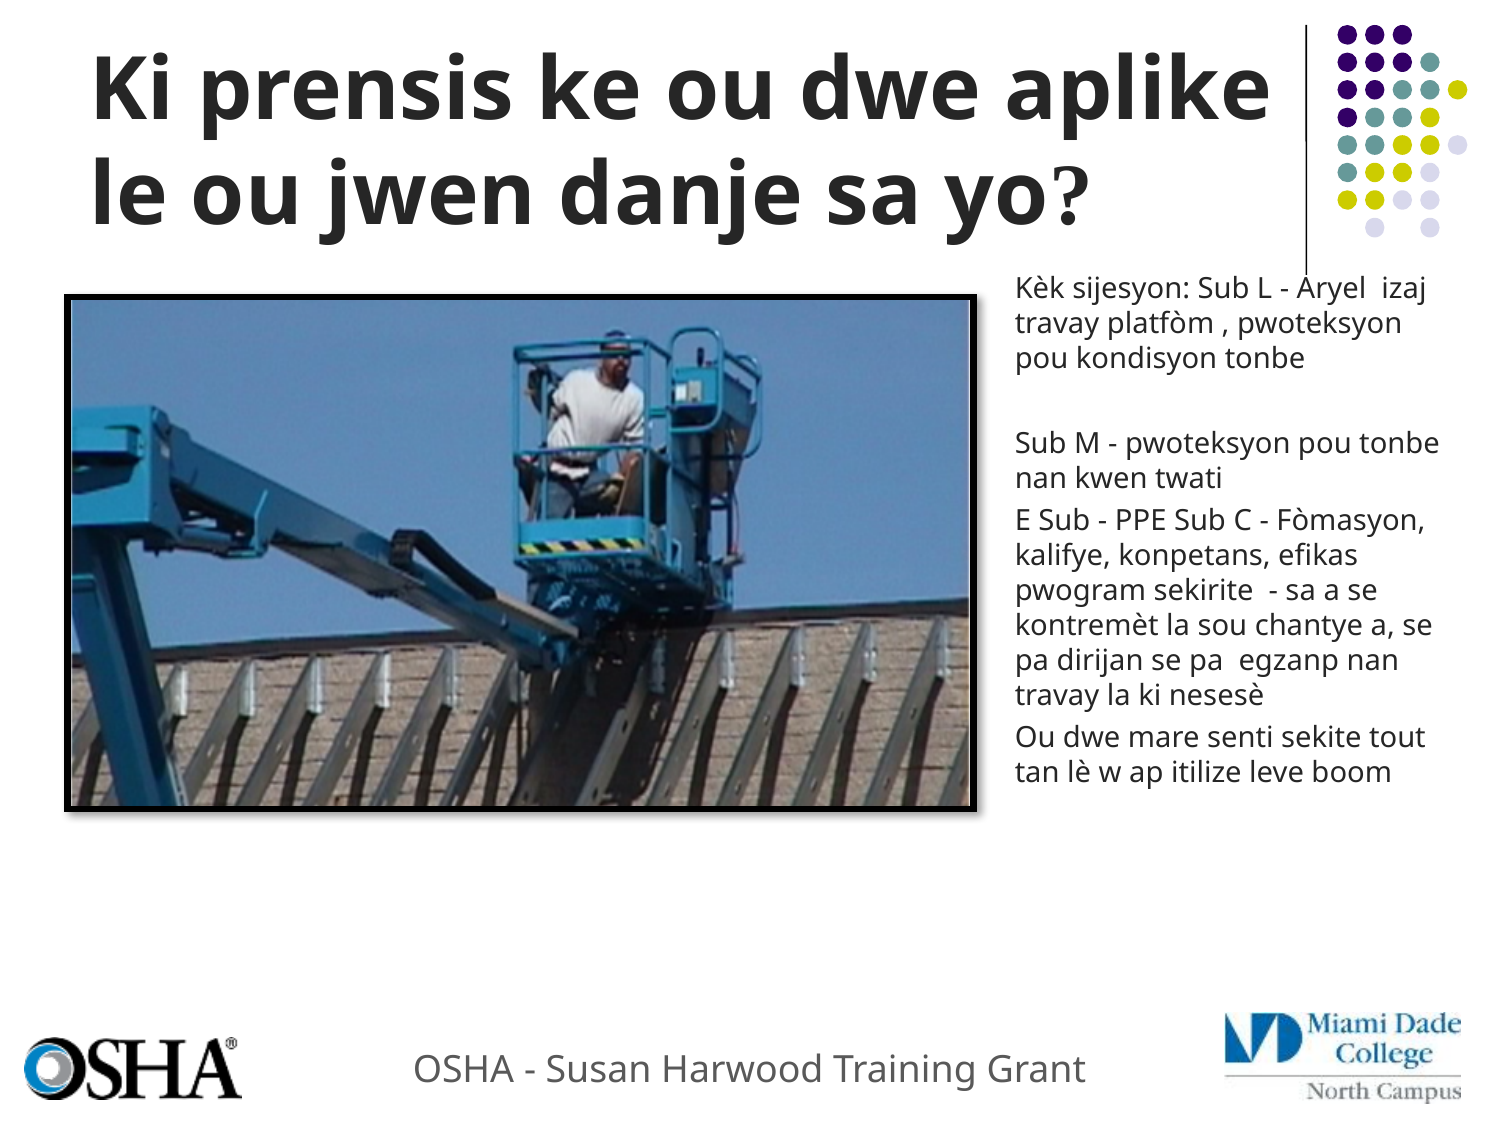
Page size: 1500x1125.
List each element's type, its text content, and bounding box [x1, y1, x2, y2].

picture [70, 299, 971, 807]
text_box Ki prensis ke ou dwe aplike le ou jwen danje sa yo? [75, 24, 1313, 238]
text_box Kèk sijesyon: Sub L - Aryel izaj travay platfòm , pwoteksyon pou kondisyon tonbe Sub M - pwoteksyon pou tonbe nan kwen twati E Sub - PPE Sub C - Fòmasyon, kalifye, konpetans, efikas pwogram sekirite - sa a se kontremèt la sou chantye a, se pa dirijan se pa egzanp nan travay la ki nesesè Ou dwe mare senti sekite tout tan lè w ap itilize leve boom [999, 262, 1461, 975]
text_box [0, 1012, 1500, 1104]
